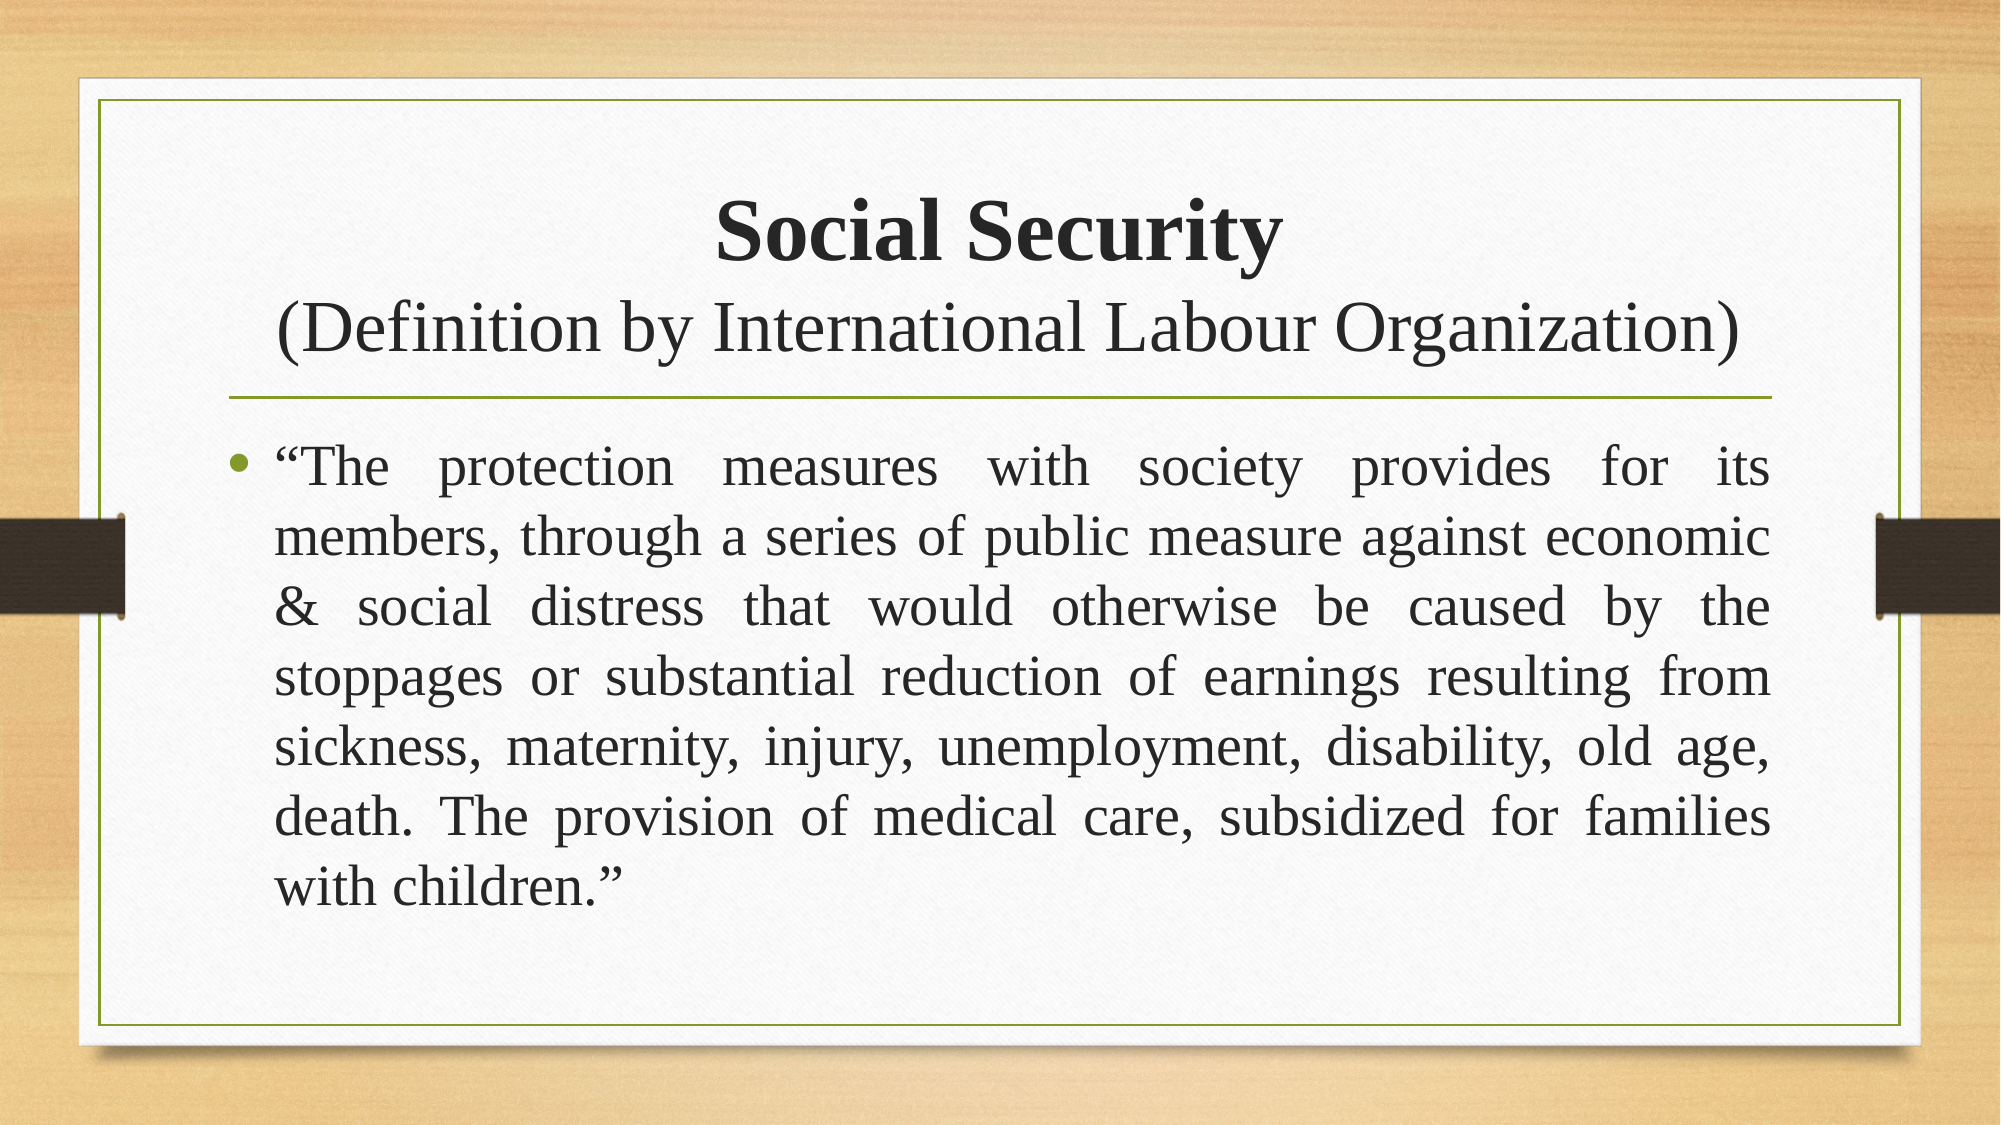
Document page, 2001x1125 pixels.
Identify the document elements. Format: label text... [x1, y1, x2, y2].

list “The protection measures with society provides for its members, through a series of public measure against economic & social distress that would otherwise be caused by the stoppages or substantial reduction of earnings resulting from sickness, maternity, injury, unemployment, disability, old age, death. The provision of medical care, subsidized for families with children.” [212, 419, 1788, 964]
picture [0, 0, 2001, 1125]
title Social Security (Definition by International Labour Organization) [212, 161, 1788, 375]
